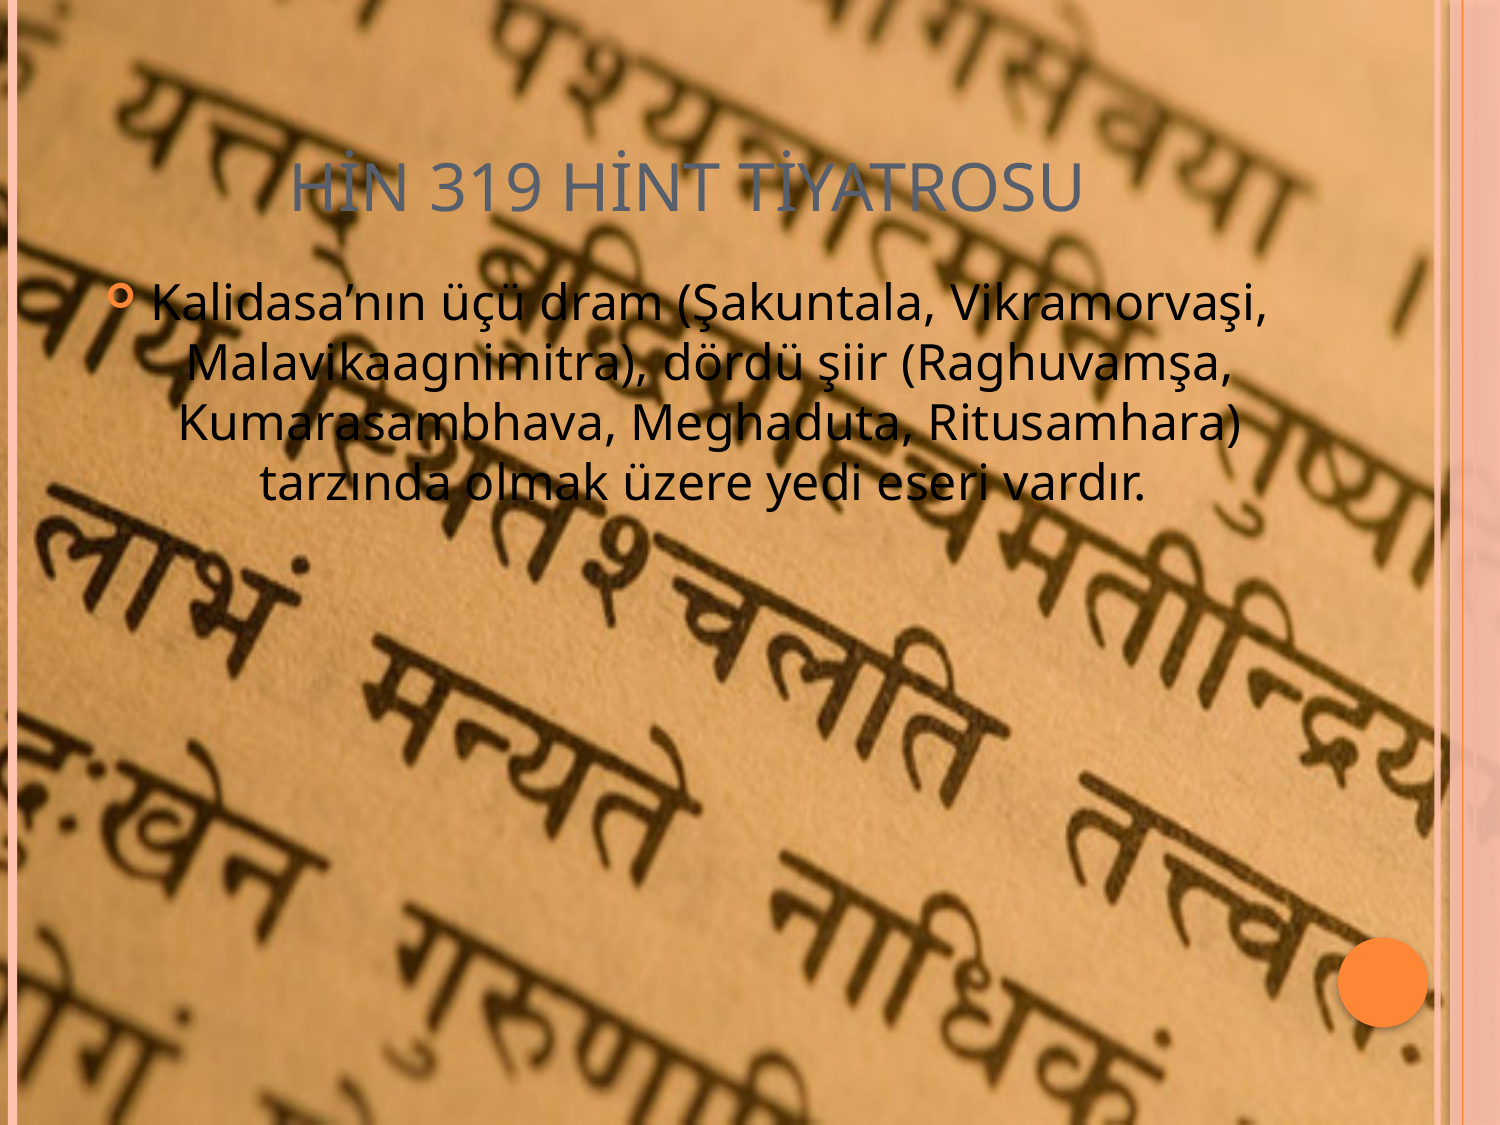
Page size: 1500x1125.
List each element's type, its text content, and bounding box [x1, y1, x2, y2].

list Kalidasa’nın üçü dram (Şakuntala, Vikramorvaşi, Malavikaagnimitra), dördü şiir (Raghuvamşa, Kumarasambhava, Meghaduta, Ritusamhara) tarzında olmak üzere yedi eseri vardır. [75, 262, 1300, 1062]
picture [1441, 0, 1449, 1125]
picture [0, 0, 7, 1125]
title HİN 319 Hint Tiyatrosu [75, 45, 1300, 233]
picture [18, 0, 1434, 1125]
